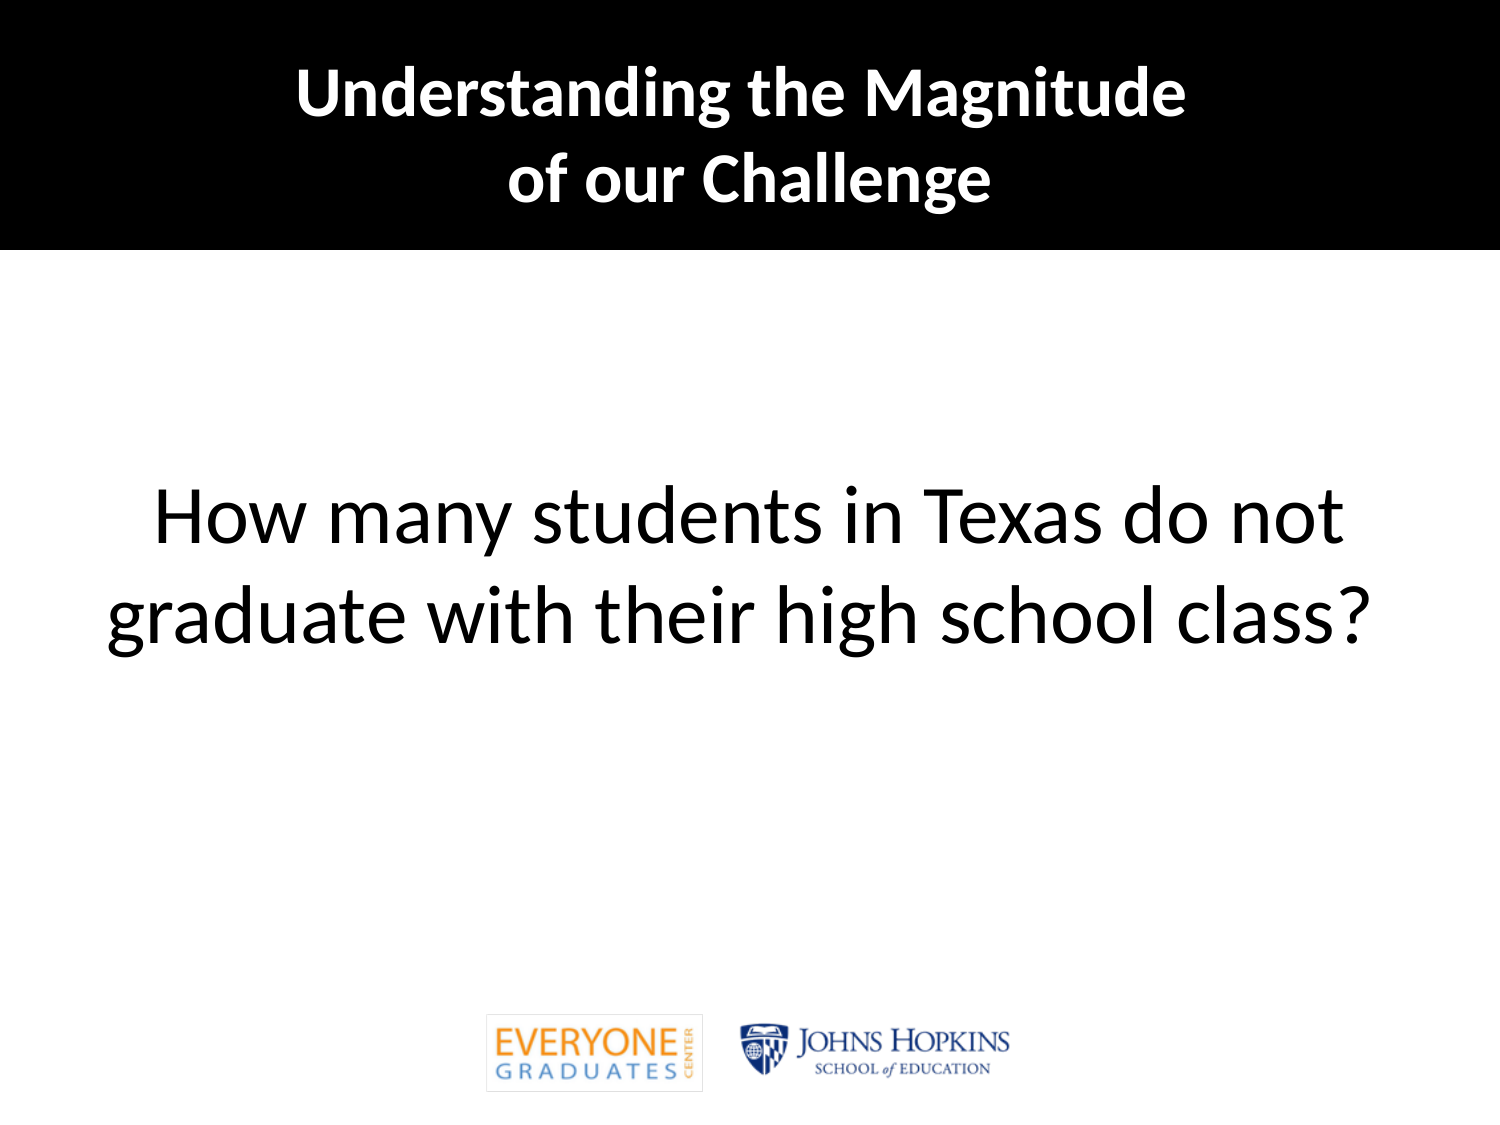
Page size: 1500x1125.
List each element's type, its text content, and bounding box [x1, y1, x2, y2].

title Understanding the Magnitude of our Challenge [75, 37, 1425, 225]
list How many students in Texas do not graduate with their high school class? [75, 262, 1425, 1005]
picture [452, 1005, 1060, 1125]
